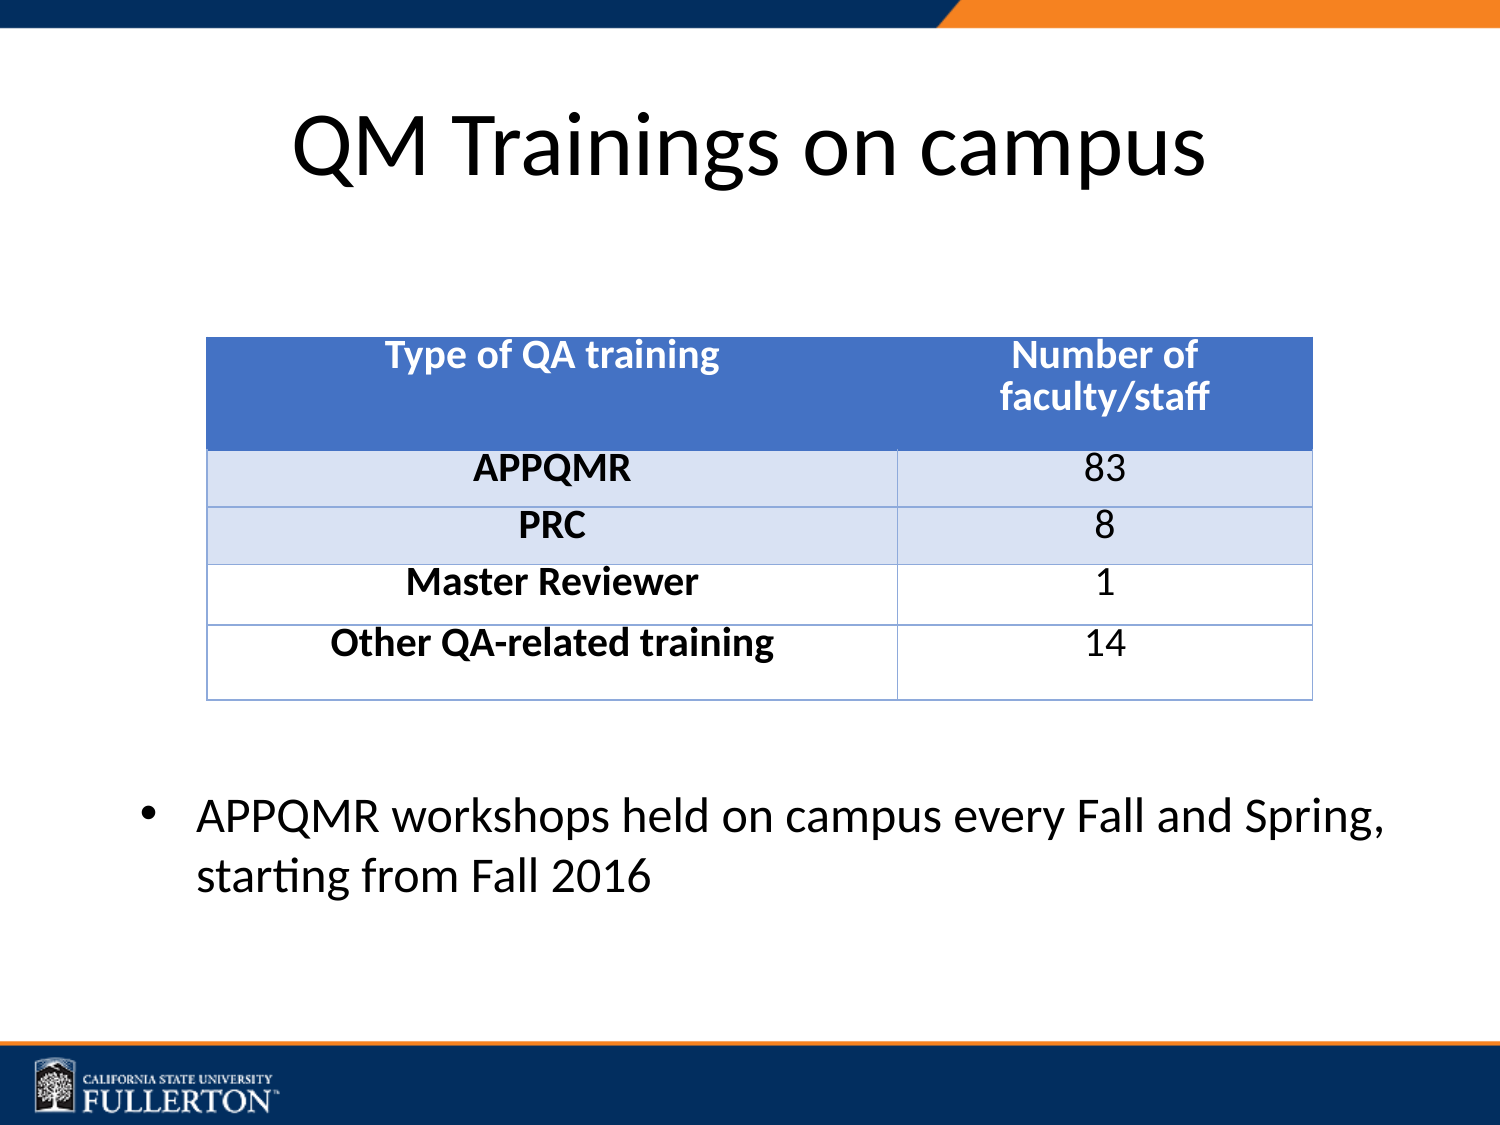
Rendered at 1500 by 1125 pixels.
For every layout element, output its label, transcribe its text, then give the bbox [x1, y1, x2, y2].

table_cell 1 [898, 565, 1312, 624]
table_header Number of faculty/staff [897, 338, 1312, 449]
table_cell PRC [208, 508, 897, 564]
table_header Type of QA training [208, 338, 897, 449]
title QM Trainings on campus [75, 45, 1425, 233]
table_cell 83 [898, 451, 1312, 506]
picture [0, 0, 1500, 1125]
table_cell APPQMR [208, 451, 897, 506]
table_cell 8 [898, 508, 1312, 564]
table_cell 14 [898, 626, 1312, 699]
table_cell Other QA-related training [208, 626, 897, 699]
table_cell Master Reviewer [208, 565, 897, 624]
text_box APPQMR workshops held on campus every Fall and Spring, starting from Fall 2016 [124, 774, 1413, 910]
